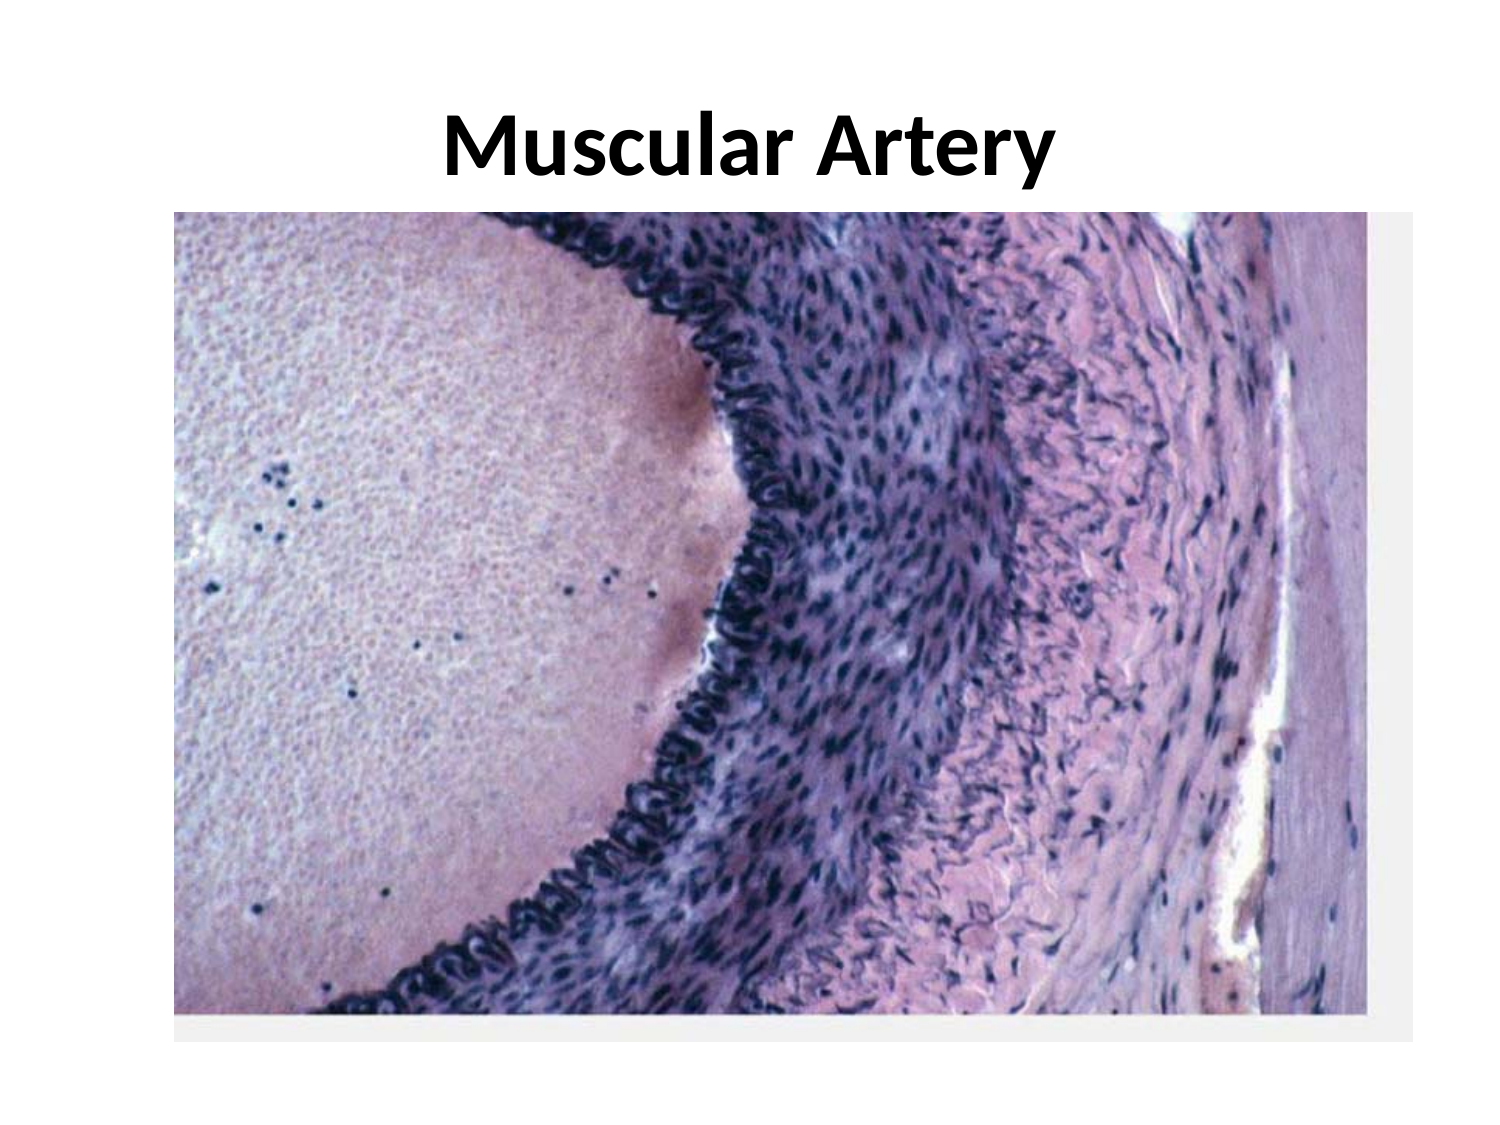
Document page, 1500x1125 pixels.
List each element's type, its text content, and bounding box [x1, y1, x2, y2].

title Muscular Artery [75, 45, 1425, 233]
picture [174, 212, 1413, 1042]
